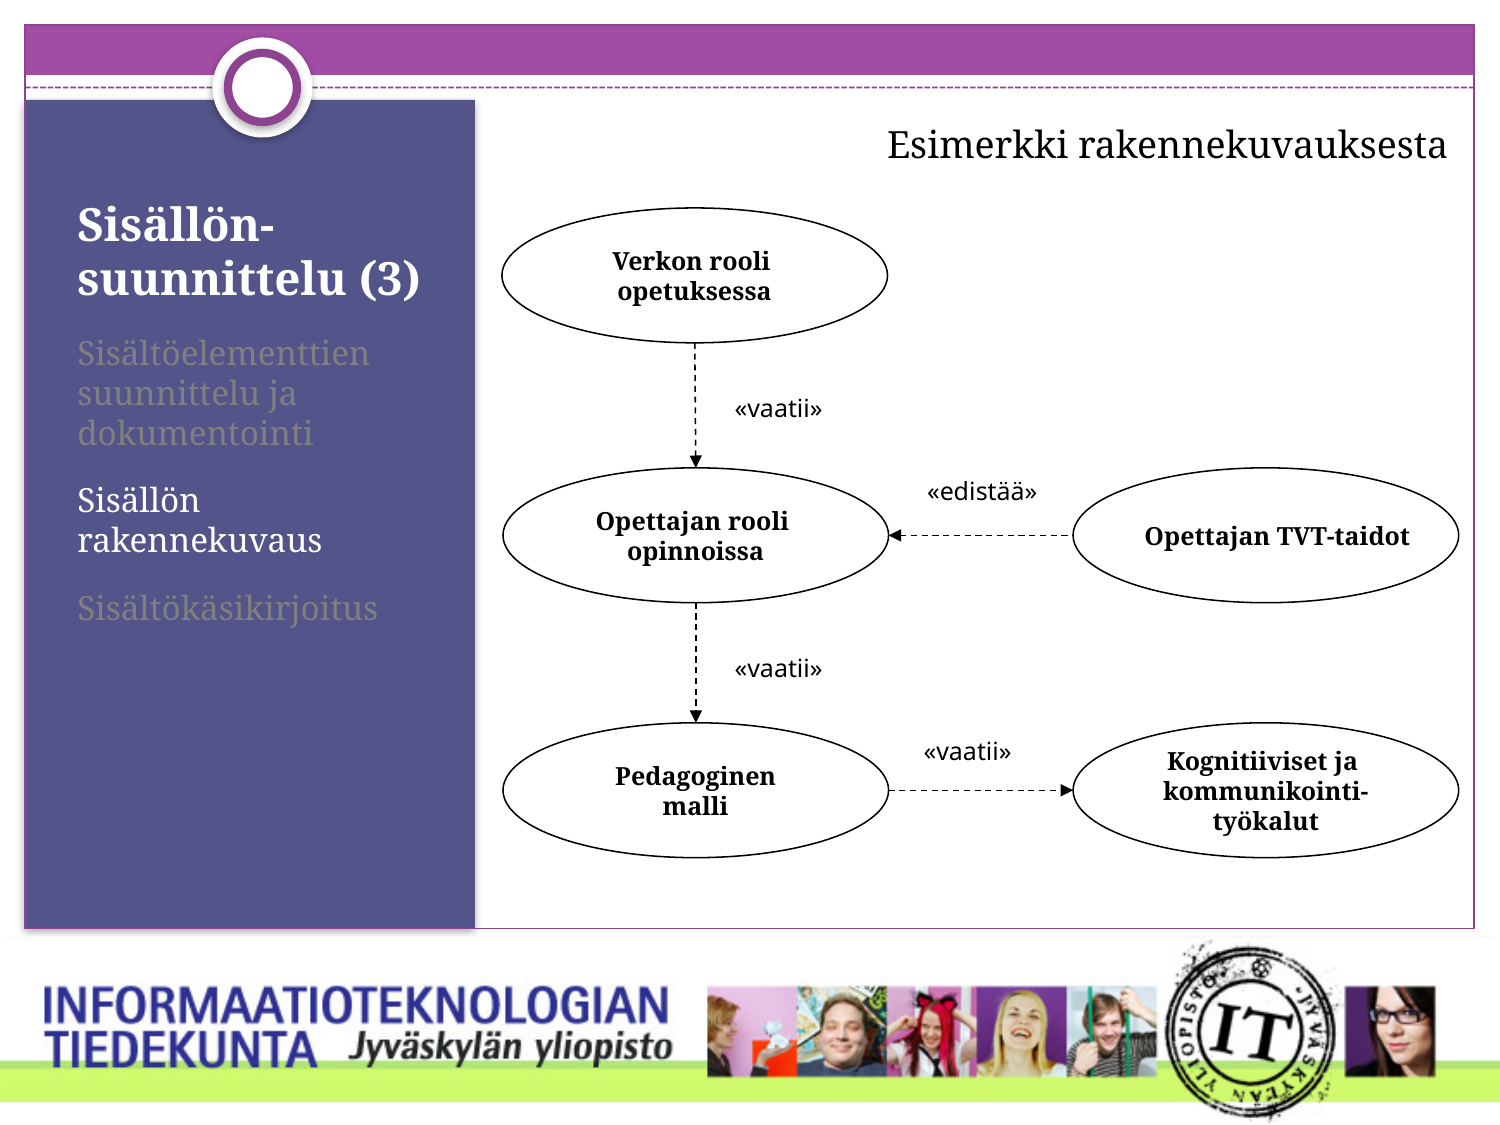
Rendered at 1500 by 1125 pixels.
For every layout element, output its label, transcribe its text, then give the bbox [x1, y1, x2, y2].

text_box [501, 207, 1459, 858]
text_box Esimerkki rakennekuvauksesta [872, 113, 1464, 174]
title Sisällön-suunnittelu (3) [62, 149, 450, 313]
list Sisältöelementtien suunnittelu ja dokumentointi Sisällön rakennekuvaus Sisältökäsikirjoitus [62, 324, 450, 905]
picture [0, 936, 1500, 1125]
